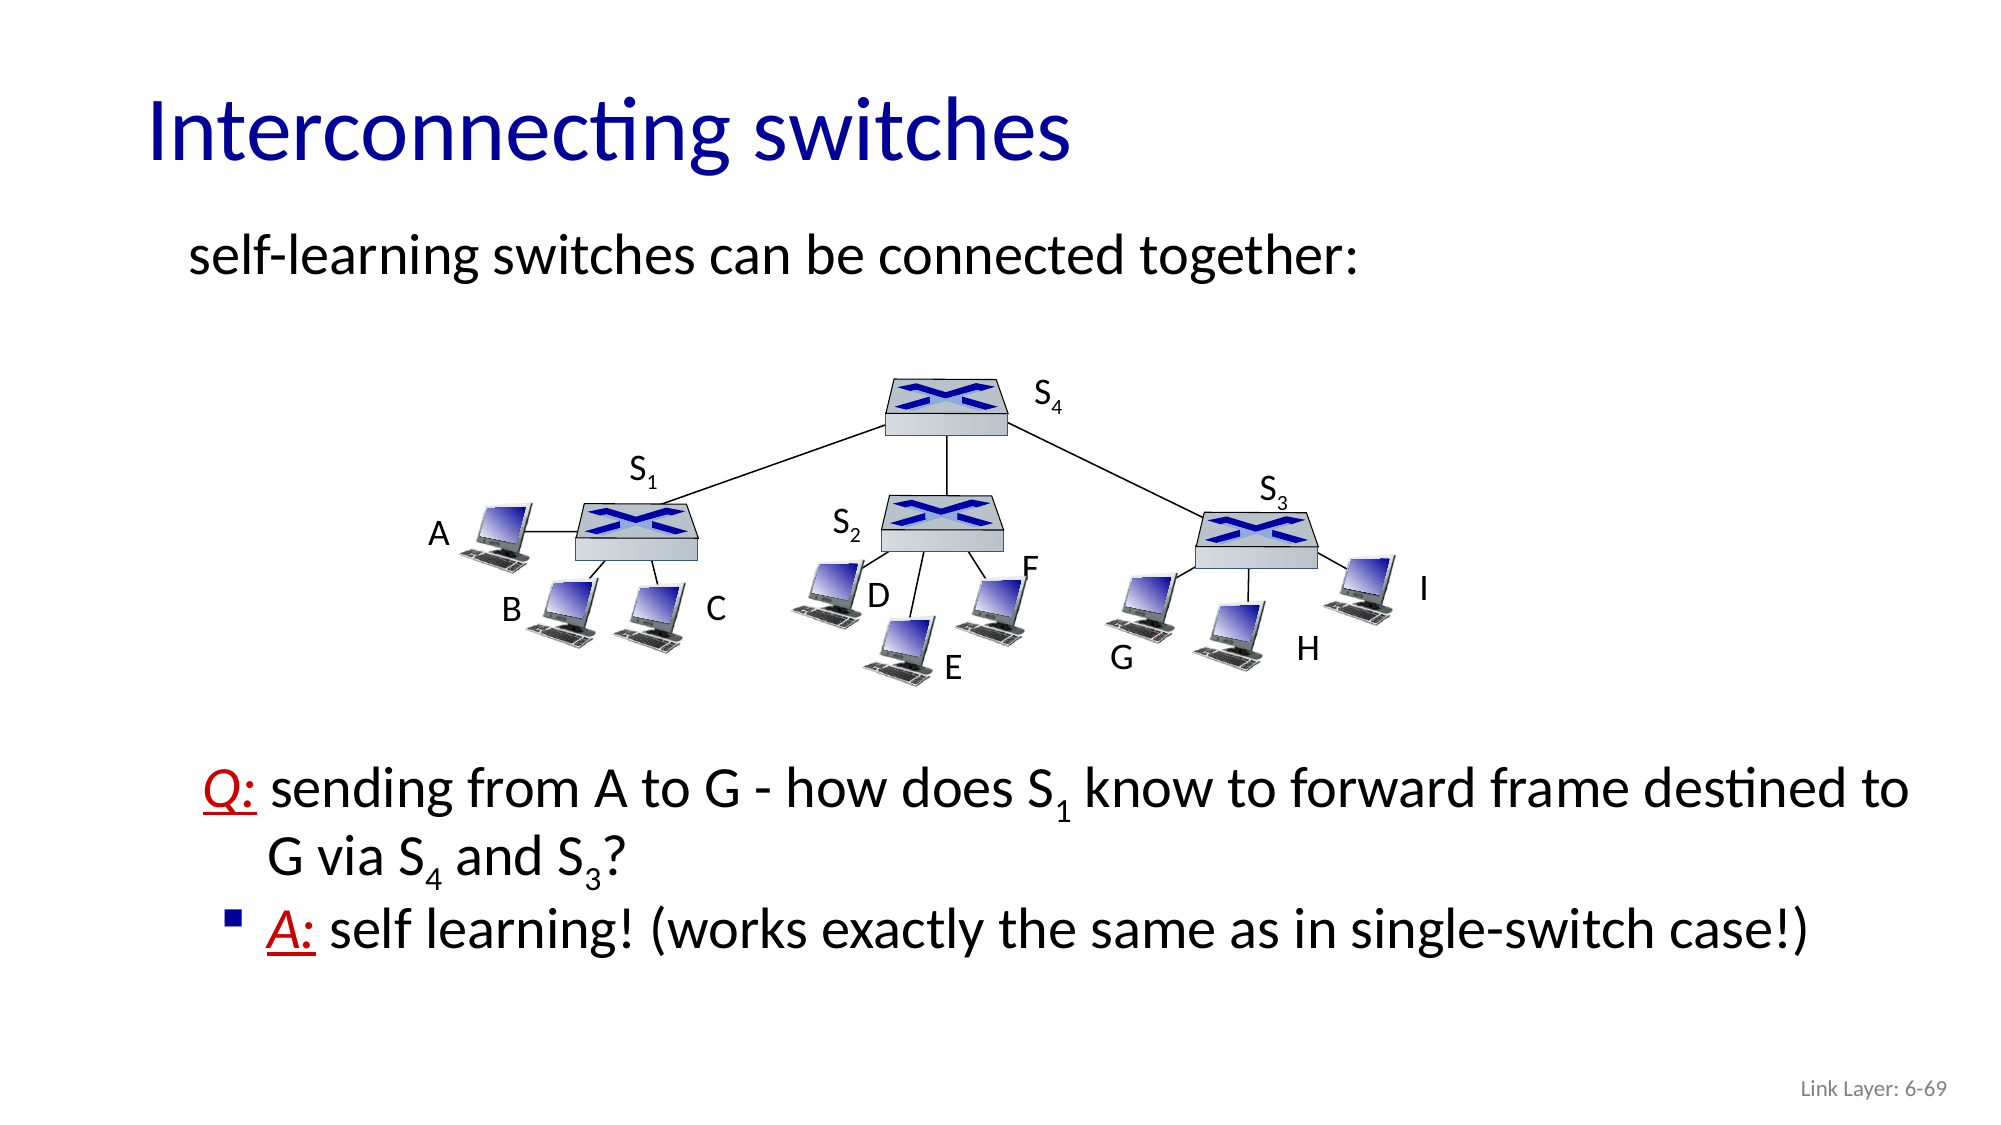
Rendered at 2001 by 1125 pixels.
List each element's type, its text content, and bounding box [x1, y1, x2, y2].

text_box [575, 503, 699, 561]
slide_number Link Layer: 6-69 [1512, 1056, 1963, 1117]
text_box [648, 359, 1445, 696]
text_box Q: sending from A to G - how does S1 know to forward frame destined to G via S4 and S3? A: self learning! (works exactly the same as in single-switch case!) [177, 746, 1941, 1022]
title Interconnecting switches [131, 57, 1857, 205]
text_box self-learning switches can be connected together: [173, 219, 1467, 332]
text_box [412, 435, 648, 659]
